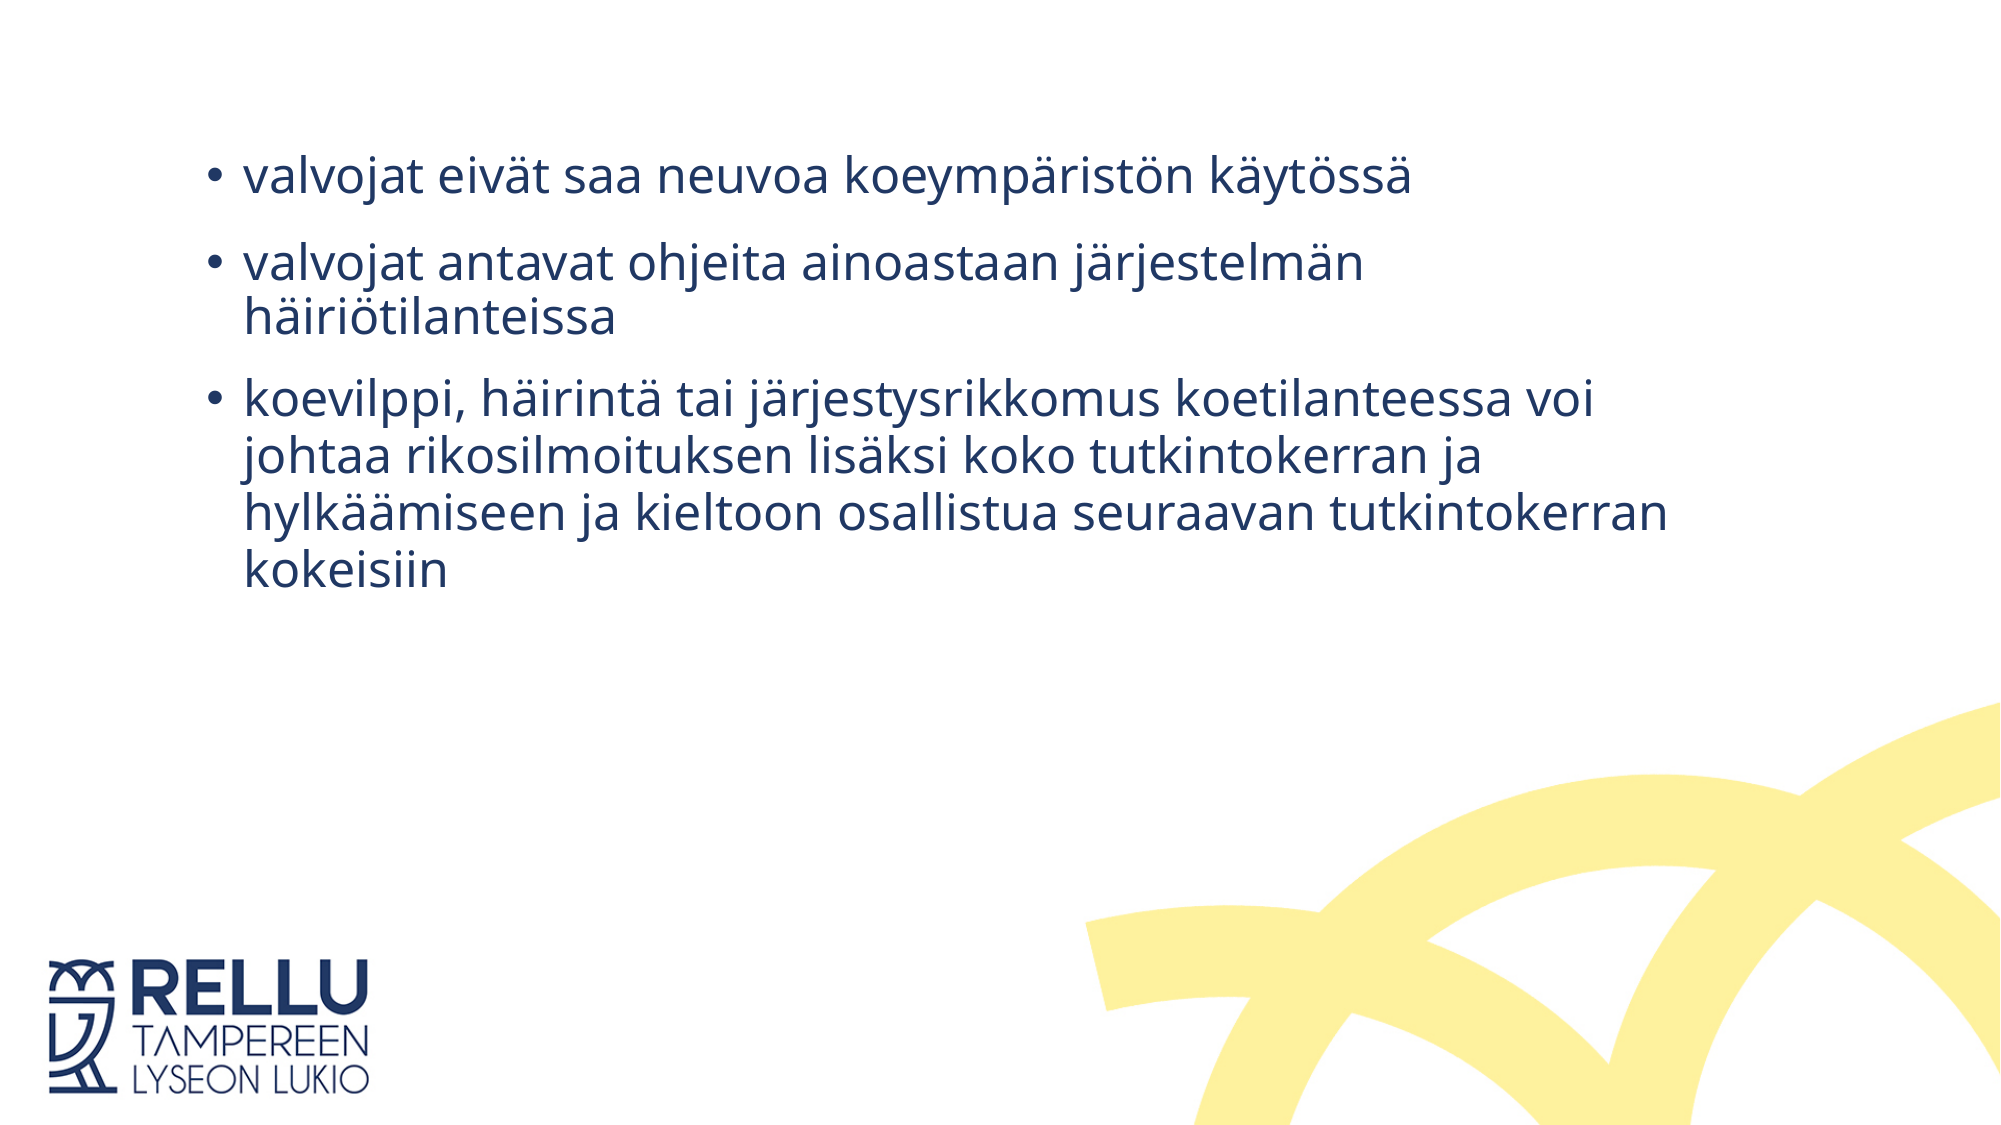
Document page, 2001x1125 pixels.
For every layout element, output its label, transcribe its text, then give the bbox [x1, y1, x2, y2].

picture [0, 0, 2001, 1125]
list valvojat eivät saa neuvoa koeympäristön käytössä valvojat antavat ohjeita ainoastaan järjestelmän häiriötilanteissa koevilppi, häirintä tai järjestysrikkomus koetilanteessa voi johtaa rikosilmoituksen lisäksi koko tutkintokerran ja hylkäämiseen ja kieltoon osallistua seuraavan tutkintokerran kokeisiin [191, 142, 1721, 563]
